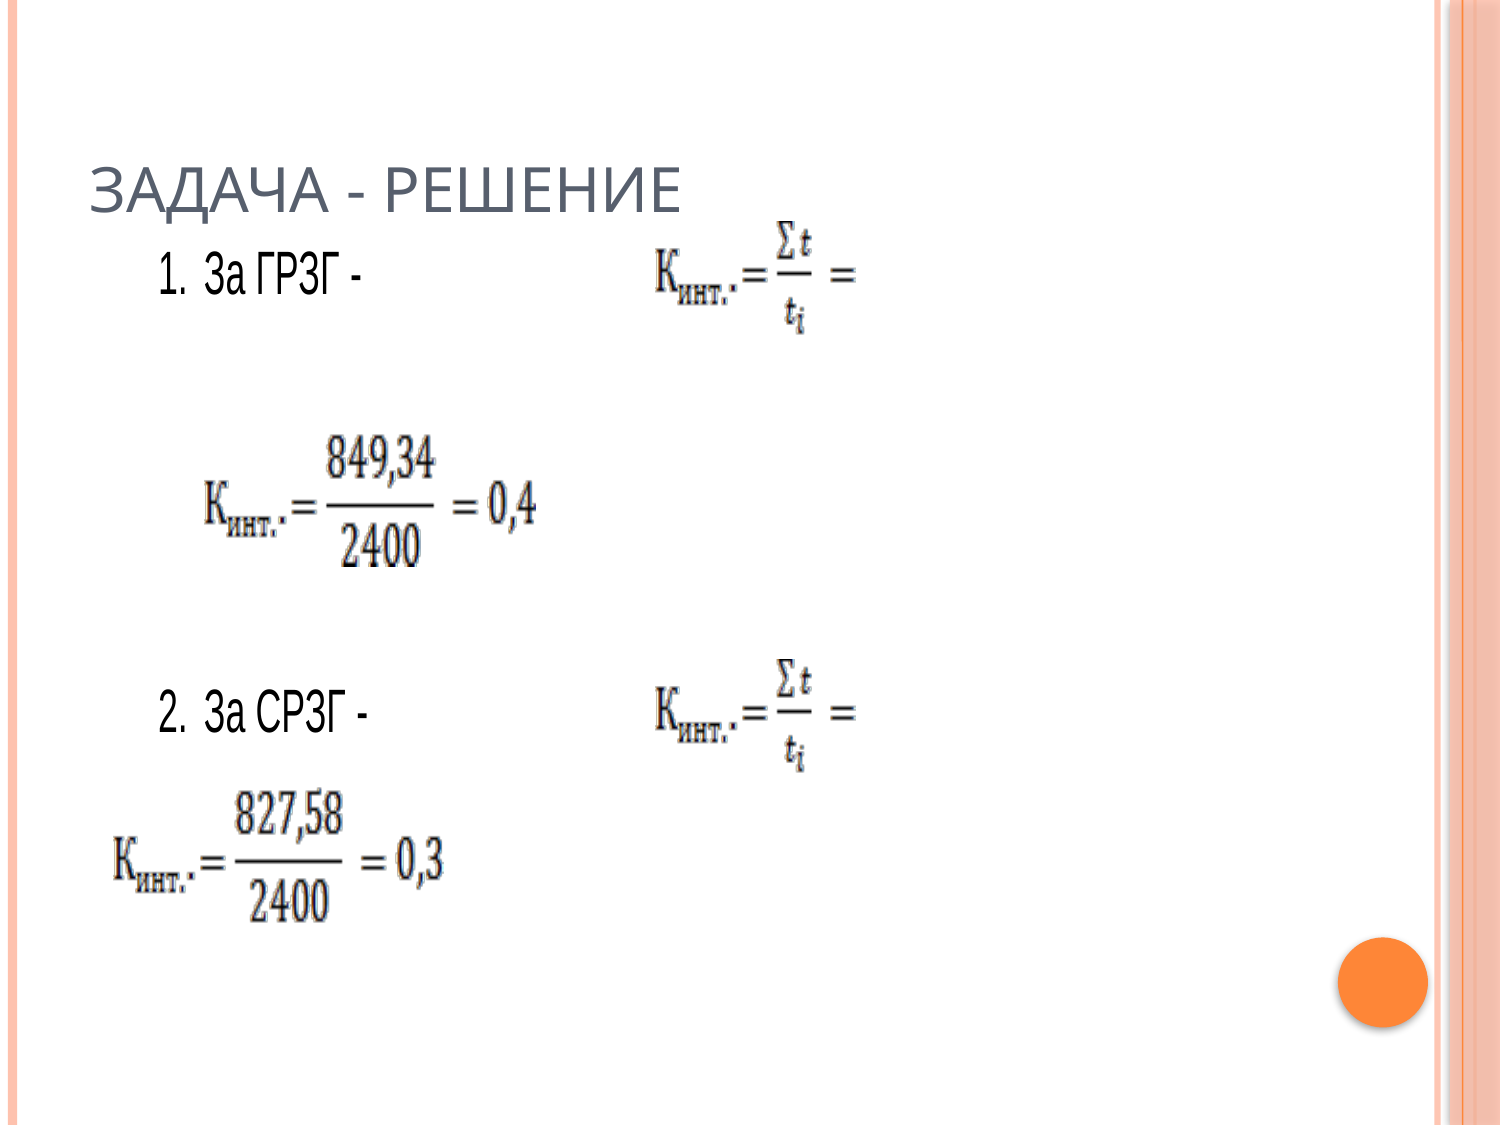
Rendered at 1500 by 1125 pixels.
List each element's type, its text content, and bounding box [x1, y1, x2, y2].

title Задача - решение [75, 45, 1300, 233]
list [111, 219, 1271, 965]
